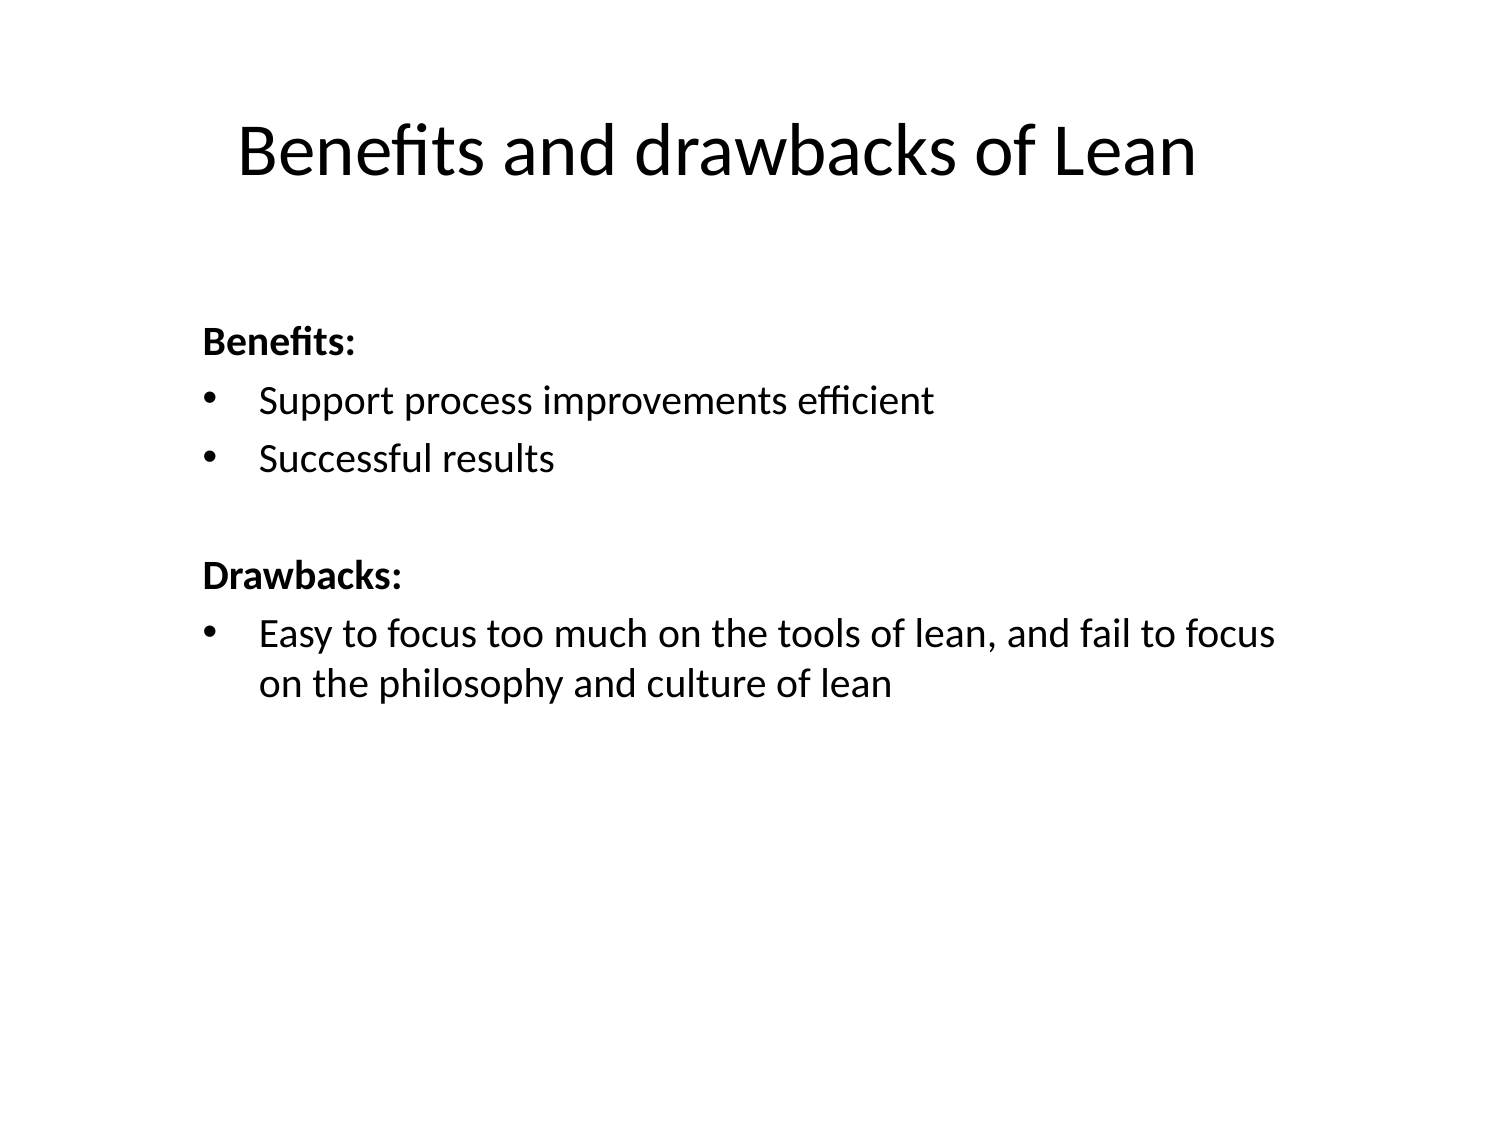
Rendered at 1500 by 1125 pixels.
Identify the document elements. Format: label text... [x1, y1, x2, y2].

title Benefits and drawbacks of Lean [100, 90, 1337, 201]
list Benefits: Support process improvements efficient Successful results Drawbacks: Easy to focus too much on the tools of lean, and fail to focus on the philosophy and culture of lean [187, 306, 1313, 838]
